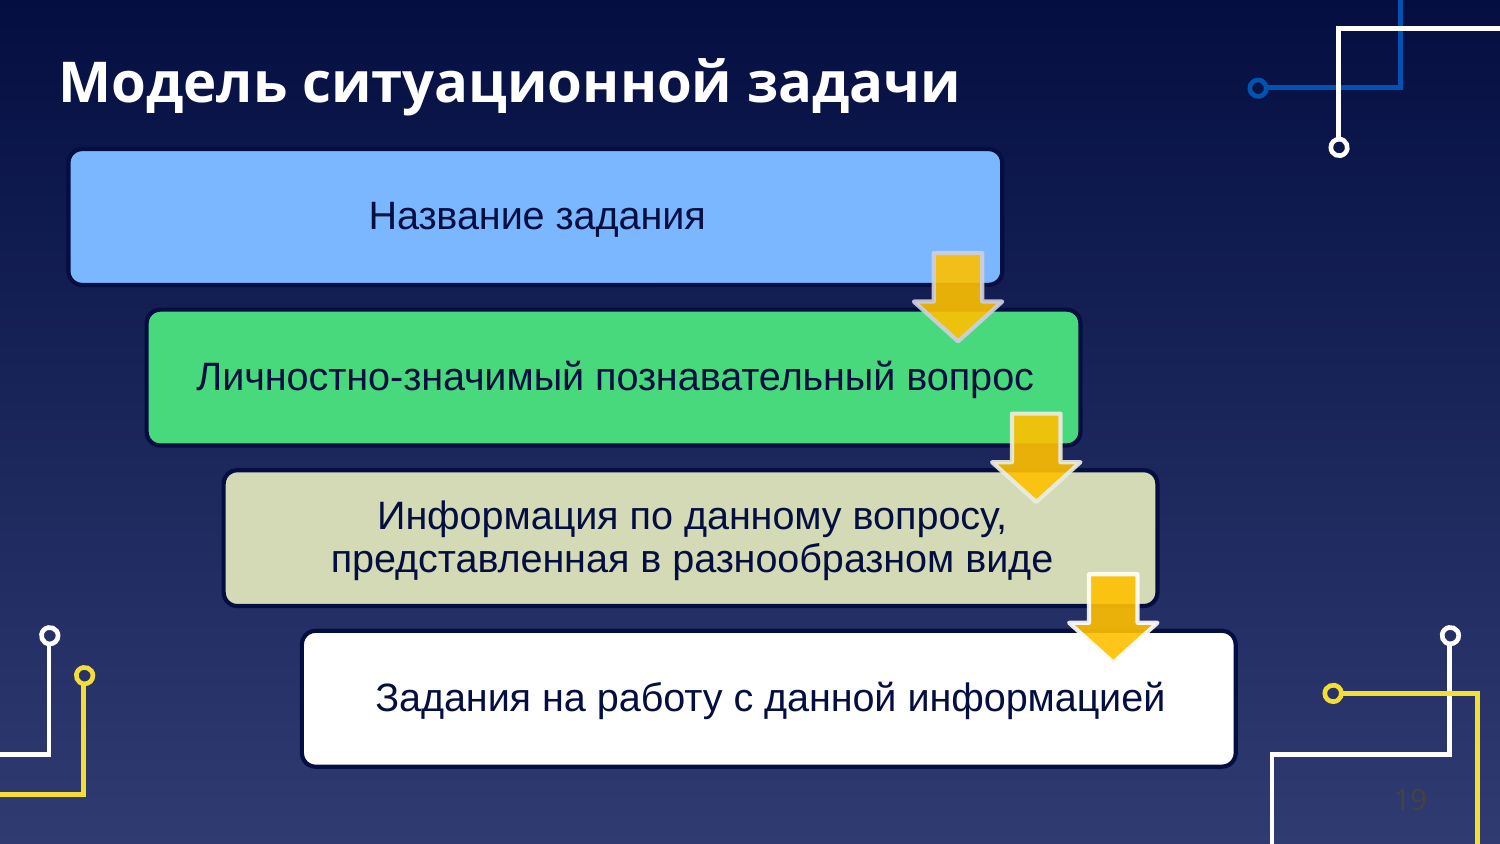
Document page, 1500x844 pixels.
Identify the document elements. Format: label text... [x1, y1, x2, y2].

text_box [68, 148, 1236, 767]
slide_number 19 [1378, 766, 1469, 832]
title Модель ситуационной задачи [43, 40, 1308, 119]
